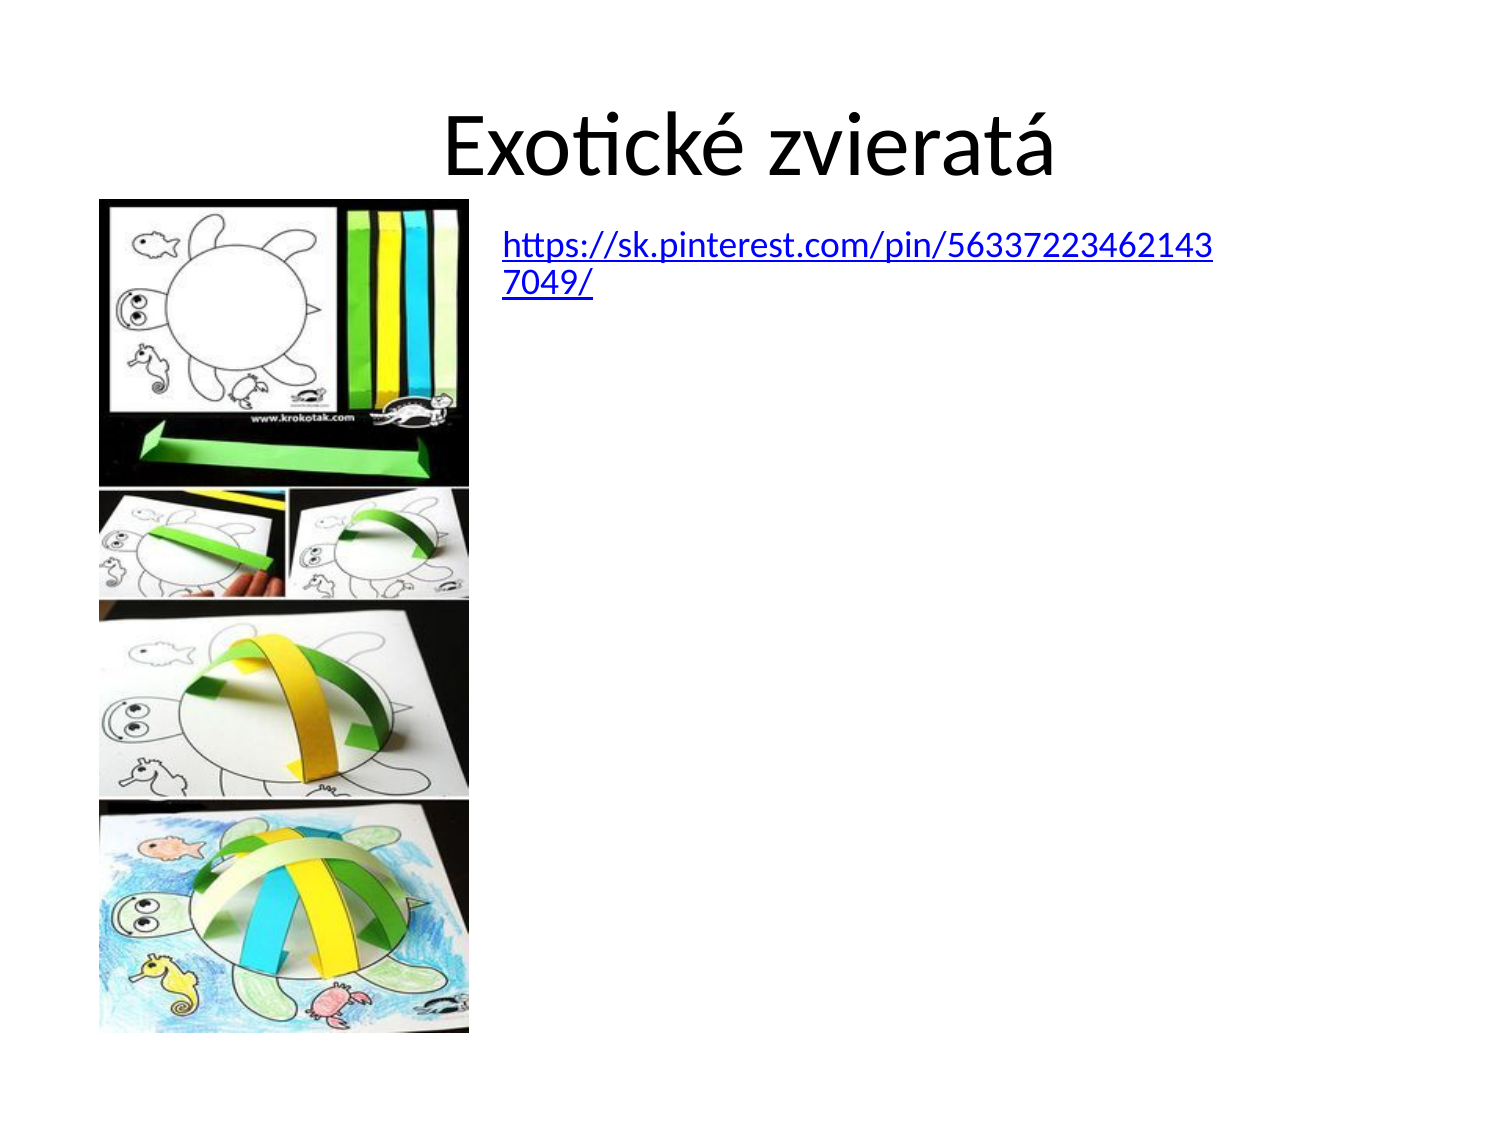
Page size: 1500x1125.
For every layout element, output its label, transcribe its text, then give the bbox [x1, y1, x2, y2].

text_box https://sk.pinterest.com/pin/563372234621437049/ [487, 212, 1238, 273]
title Exotické zvieratá [75, 45, 1425, 233]
picture [99, 199, 469, 1033]
